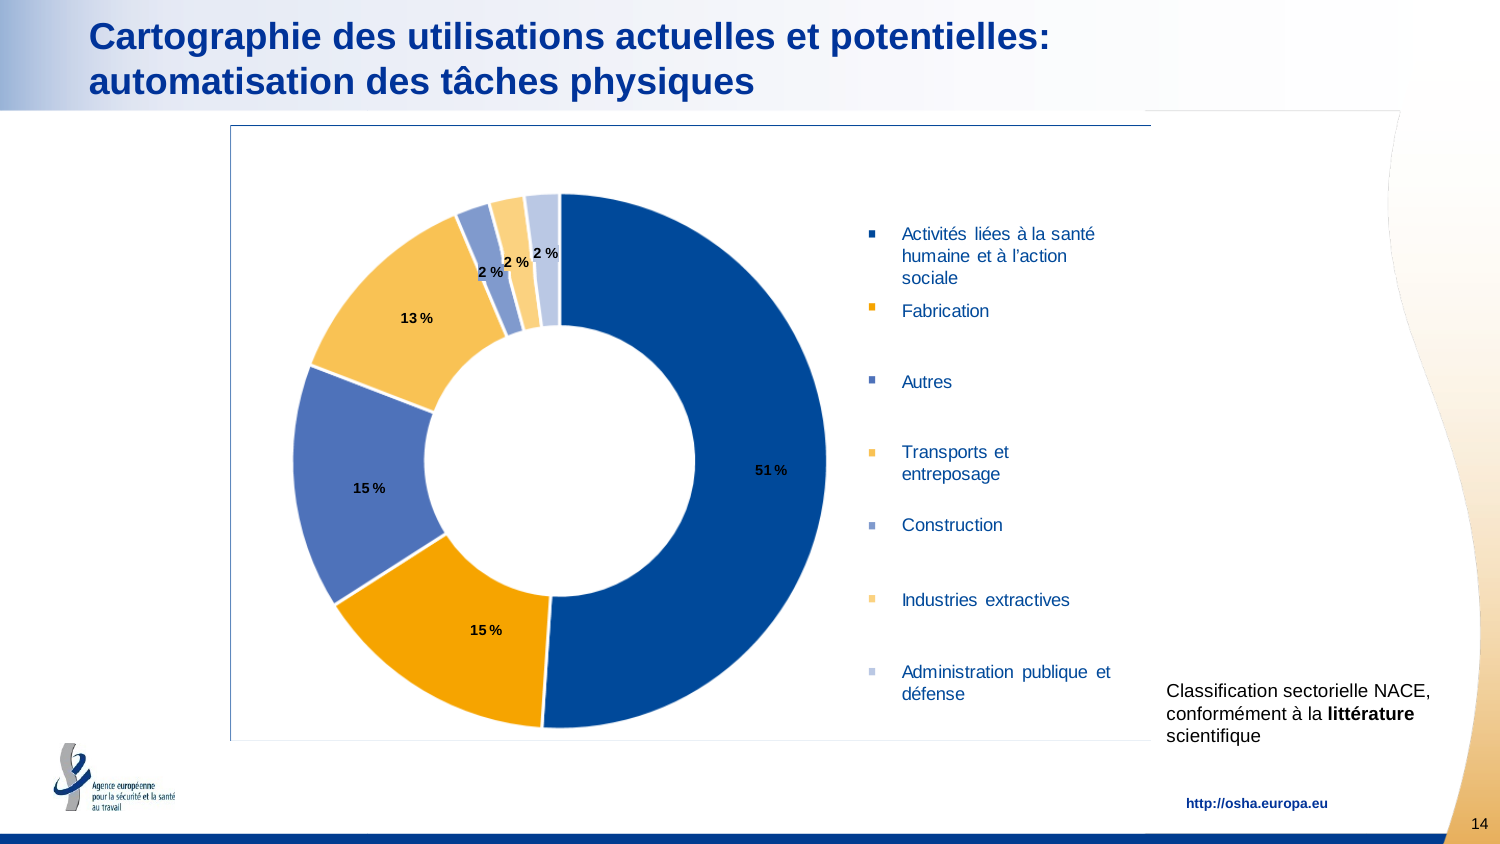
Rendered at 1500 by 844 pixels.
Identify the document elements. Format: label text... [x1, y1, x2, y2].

title Cartographie des utilisations actuelles et potentielles: automatisation des tâches physiques [73, 22, 1400, 92]
text_box Classification sectorielle NACE, conformément à la littérature scientifique [1151, 671, 1500, 754]
picture [0, 0, 1500, 844]
